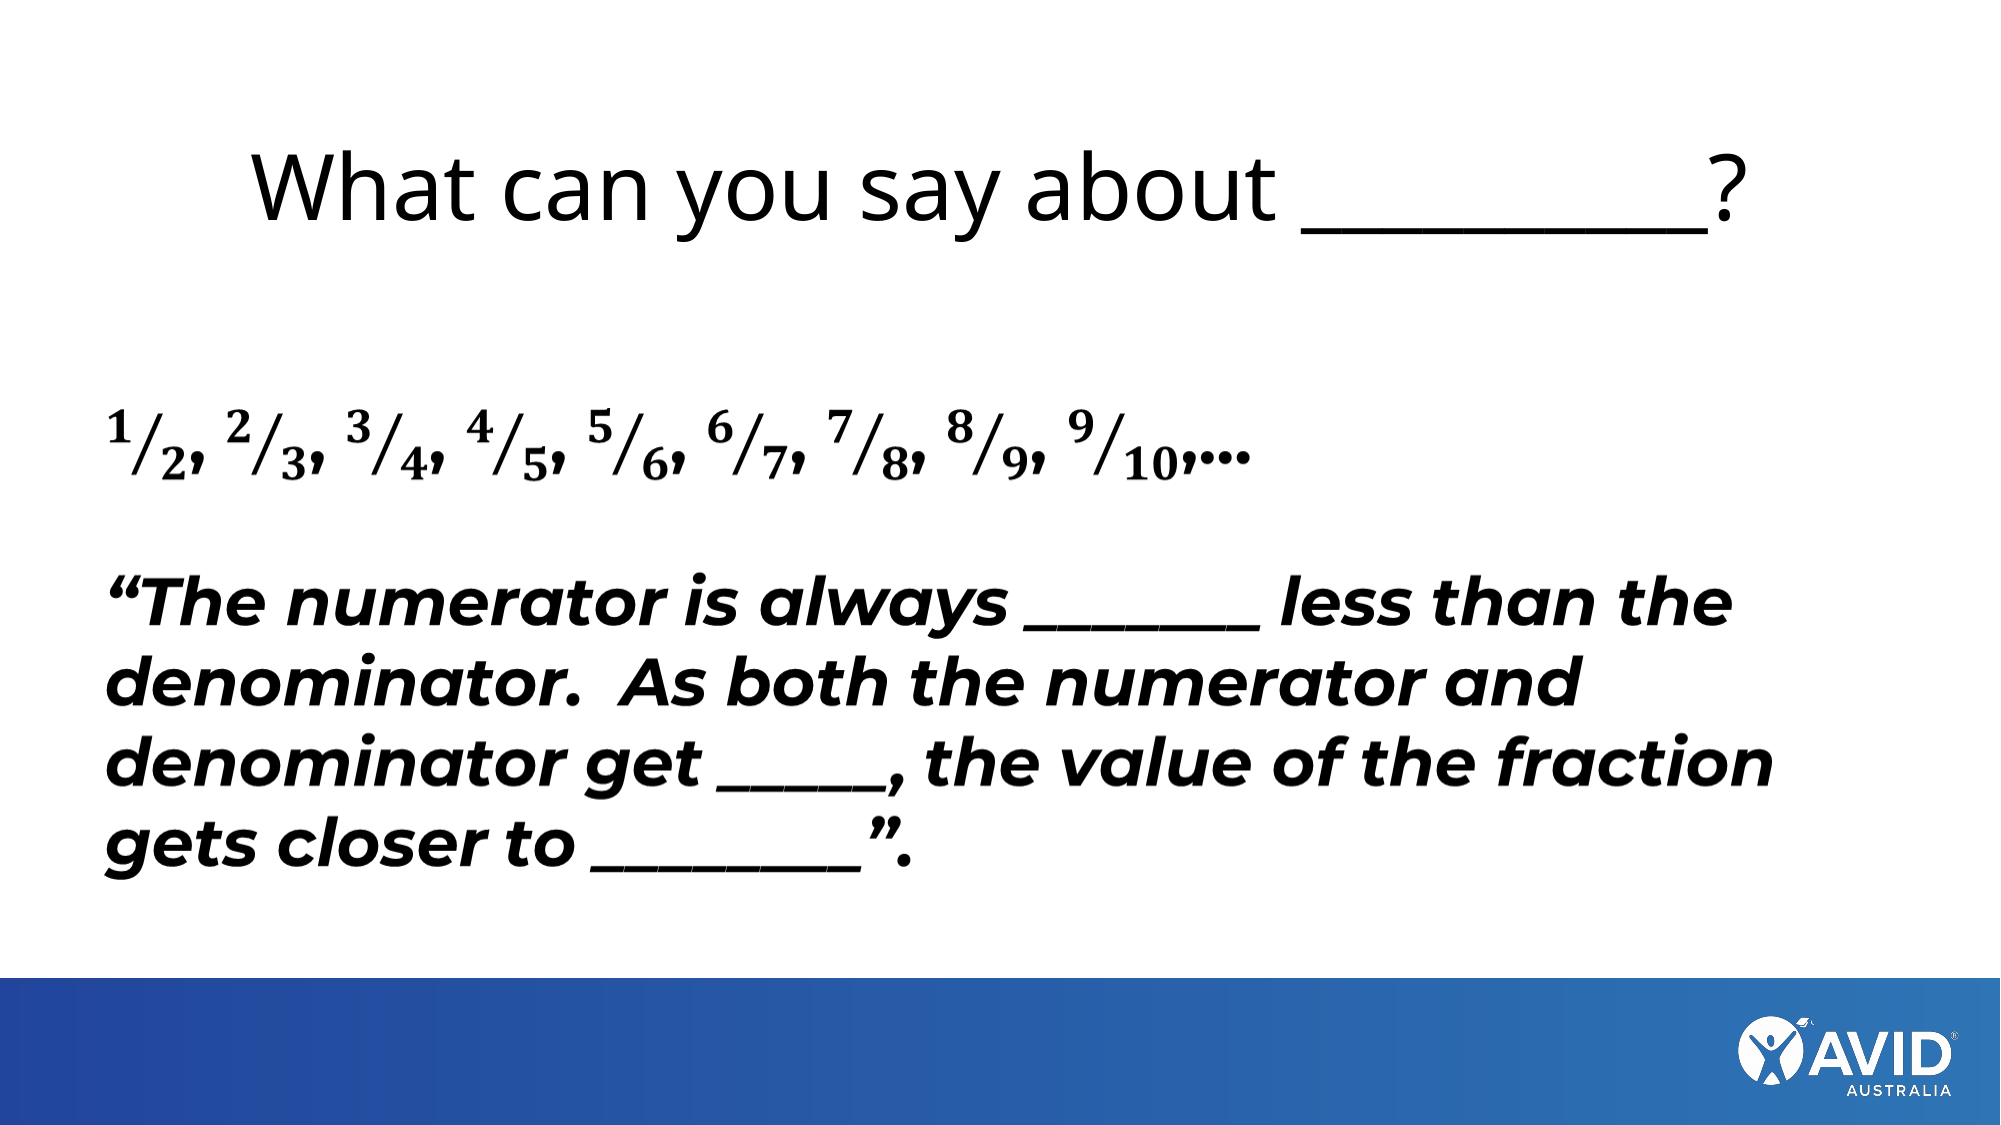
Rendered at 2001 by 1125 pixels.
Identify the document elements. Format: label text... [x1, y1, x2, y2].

text_box [89, 392, 1959, 895]
title What can you say about __________? [137, 129, 1863, 253]
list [1737, 1016, 1960, 1097]
text_box [0, 978, 2000, 1125]
